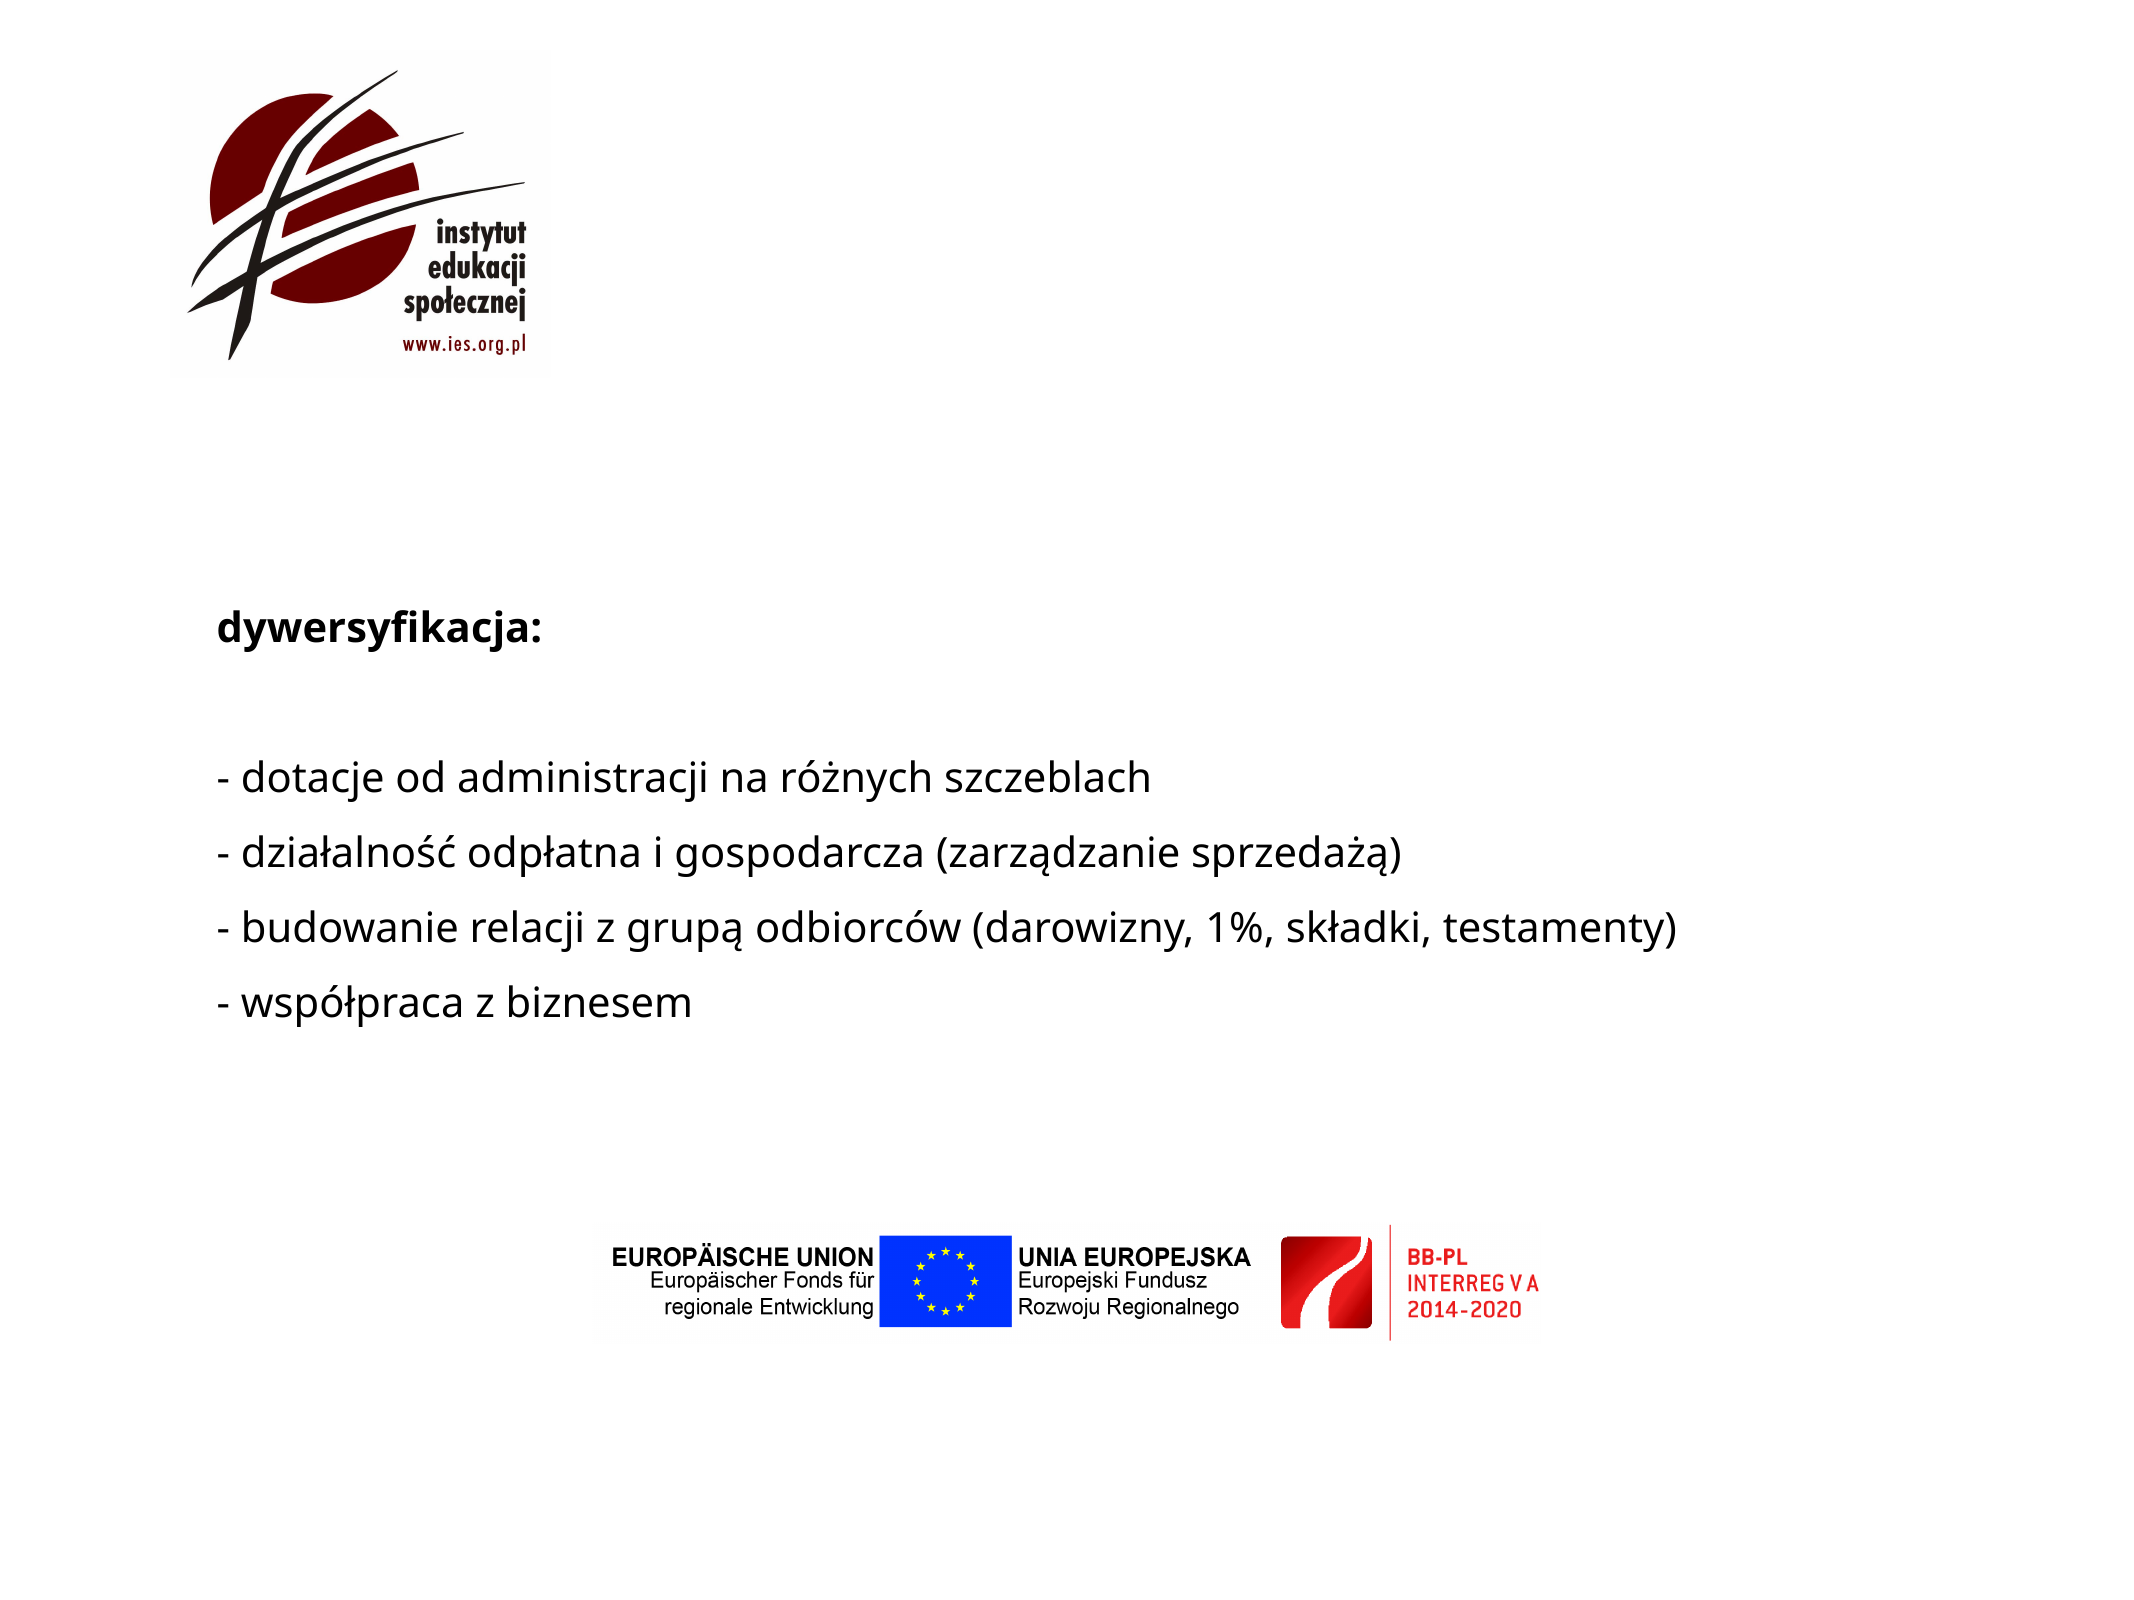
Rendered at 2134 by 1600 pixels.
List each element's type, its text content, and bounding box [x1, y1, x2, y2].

picture [170, 49, 552, 378]
picture [592, 1222, 1542, 1344]
subtitle dywersyfikacja: - dotacje od administracji na różnych szczeblach - działalność odpłatna i gospodarcza (zarządzanie sprzedażą) - budowanie relacji z grupą odbiorców (darowizny, 1%, składki, testamenty) - współpraca z biznesem [207, 567, 1926, 1033]
